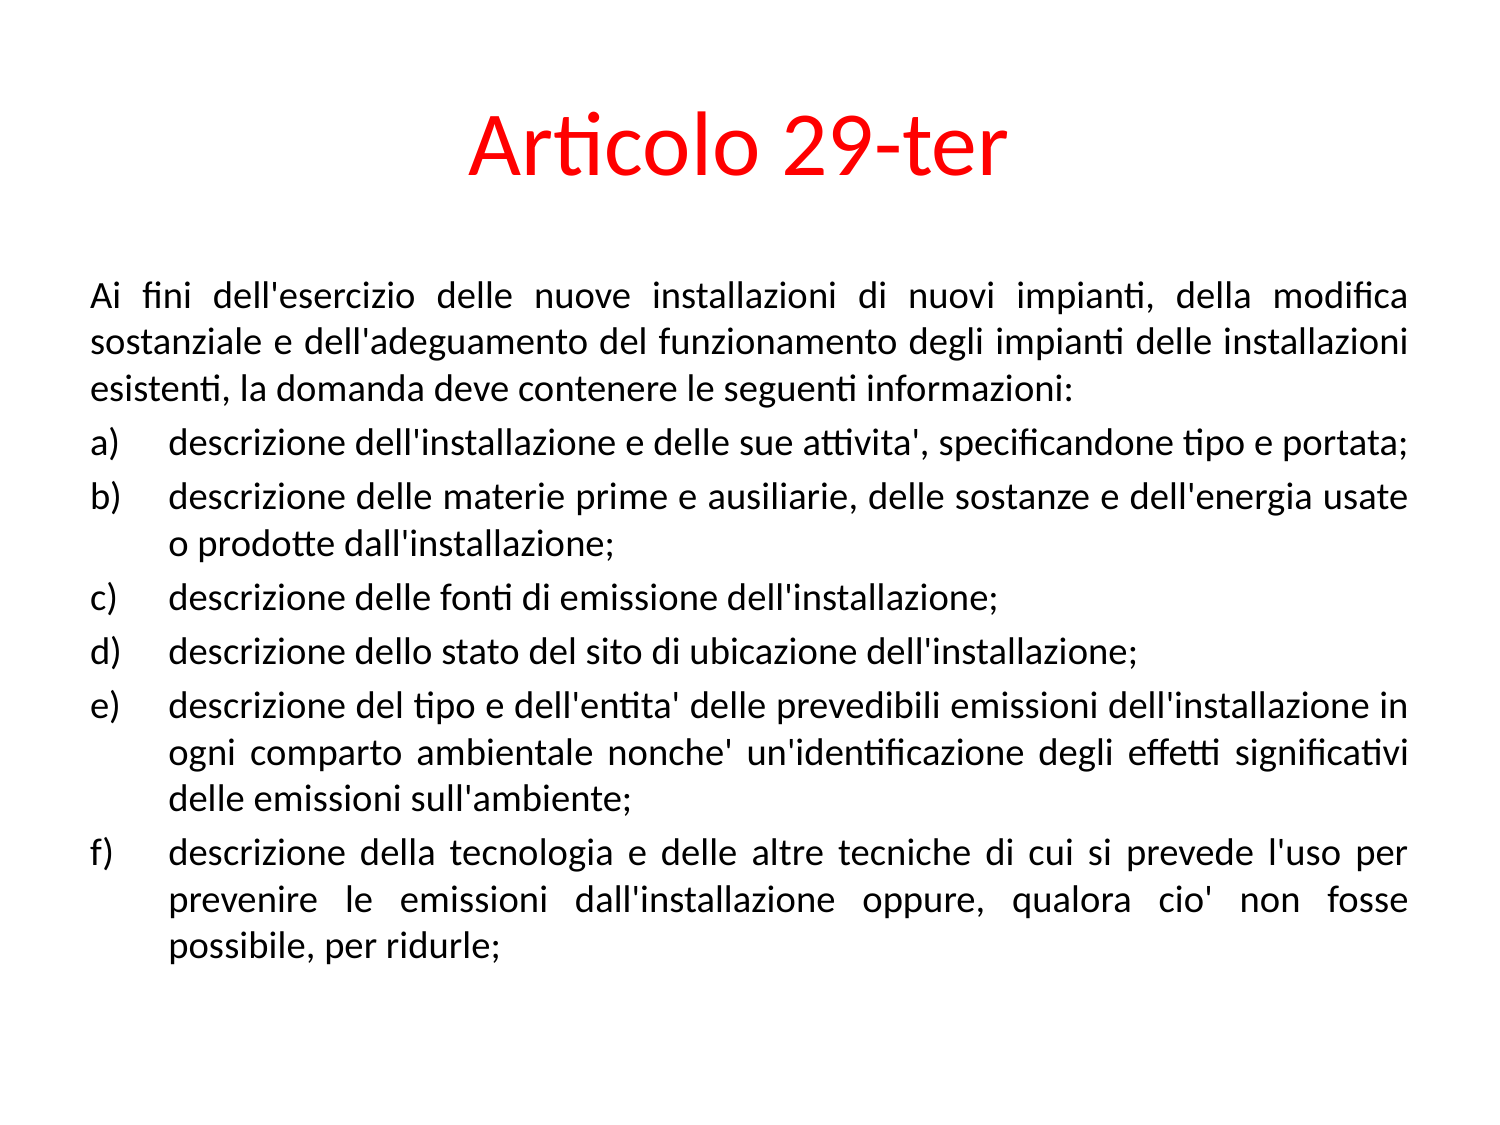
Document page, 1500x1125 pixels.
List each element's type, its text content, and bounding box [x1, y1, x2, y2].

title Articolo 29-ter [75, 45, 1425, 233]
list Ai fini dell'esercizio delle nuove installazioni di nuovi impianti, della modifica sostanziale e dell'adeguamento del funzionamento degli impianti delle installazioni esistenti, la domanda deve contenere le seguenti informazioni: descrizione dell'installazione e delle sue attivita', specificandone tipo e portata; descrizione delle materie prime e ausiliarie, delle sostanze e dell'energia usate o prodotte dall'installazione; descrizione delle fonti di emissione dell'installazione; descrizione dello stato del sito di ubicazione dell'installazione; descrizione del tipo e dell'entita' delle prevedibili emissioni dell'installazione in ogni comparto ambientale nonche' un'identificazione degli effetti significativi delle emissioni sull'ambiente; descrizione della tecnologia e delle altre tecniche di cui si prevede l'uso per prevenire le emissioni dall'installazione oppure, qualora cio' non fosse possibile, per ridurle; [75, 262, 1425, 1005]
